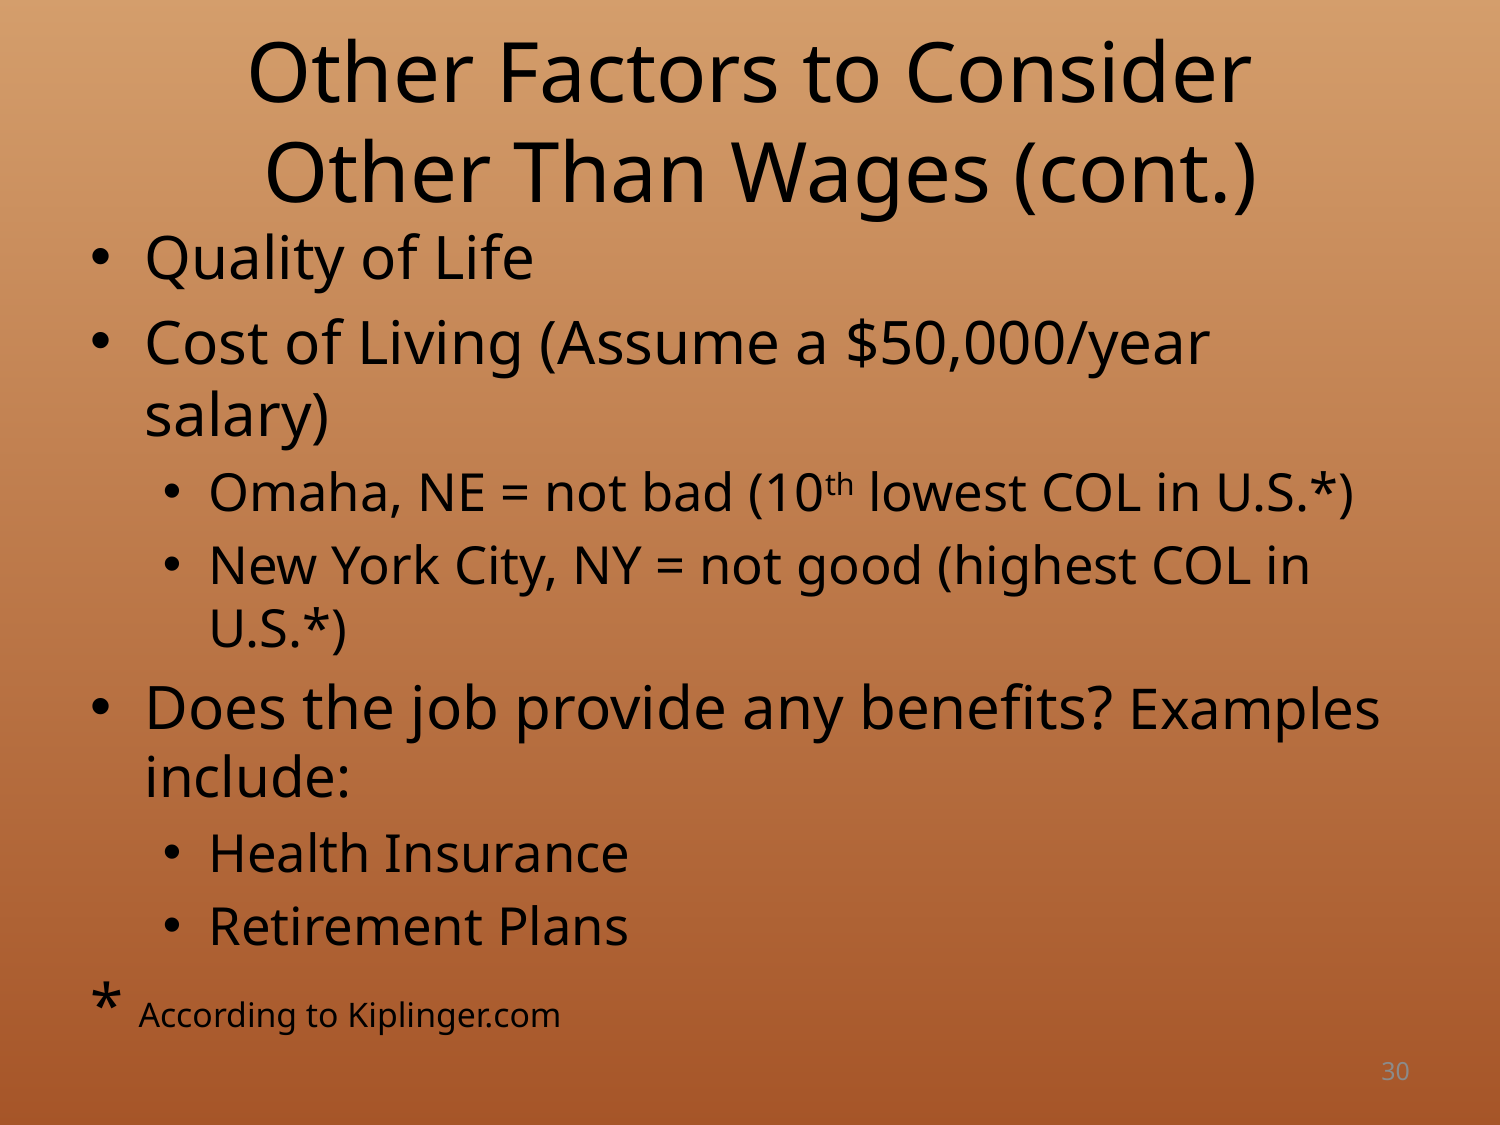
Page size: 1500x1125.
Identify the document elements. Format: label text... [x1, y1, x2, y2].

list Quality of Life Cost of Living (Assume a $50,000/year salary) Omaha, NE = not bad (10th lowest COL in U.S.*) New York City, NY = not good (highest COL in U.S.*) Does the job provide any benefits? Examples include: Health Insurance Retirement Plans * According to Kiplinger.com [74, 212, 1426, 1051]
title Other Factors to Consider Other Than Wages (cont.) [74, 24, 1426, 212]
slide_number 30 [1074, 1042, 1425, 1103]
